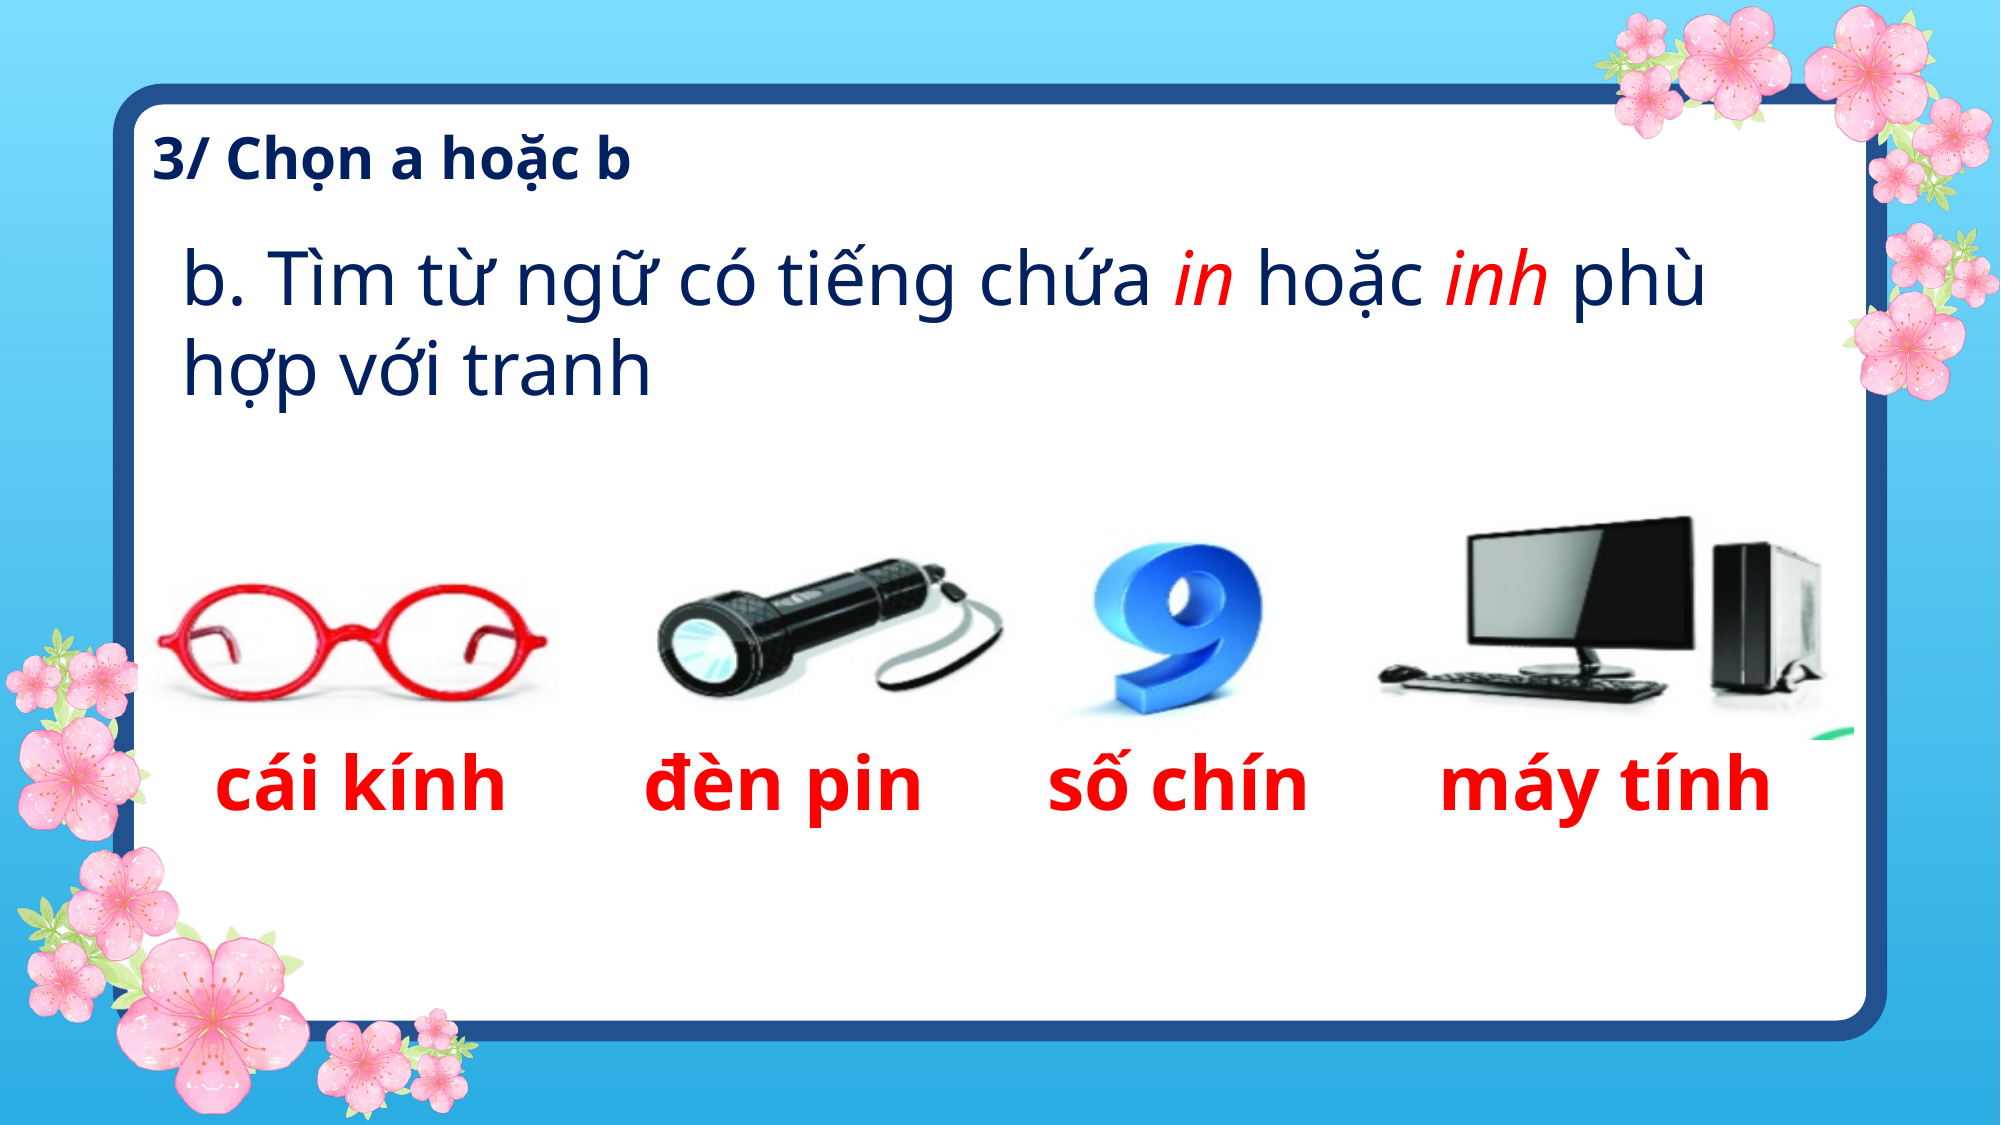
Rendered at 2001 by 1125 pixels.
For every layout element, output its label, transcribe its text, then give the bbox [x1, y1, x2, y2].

text_box 3/ Chọn a hoặc b [138, 113, 1664, 199]
picture [0, 0, 2000, 1125]
text_box máy tính [1404, 740, 1839, 833]
text_box cái kính [212, 740, 548, 833]
text_box số chín [1013, 740, 1381, 833]
text_box đèn pin [608, 740, 977, 833]
text_box b. Tìm từ ngữ có tiếng chứa in hoặc inh phù hợp với tranh [166, 223, 1801, 418]
